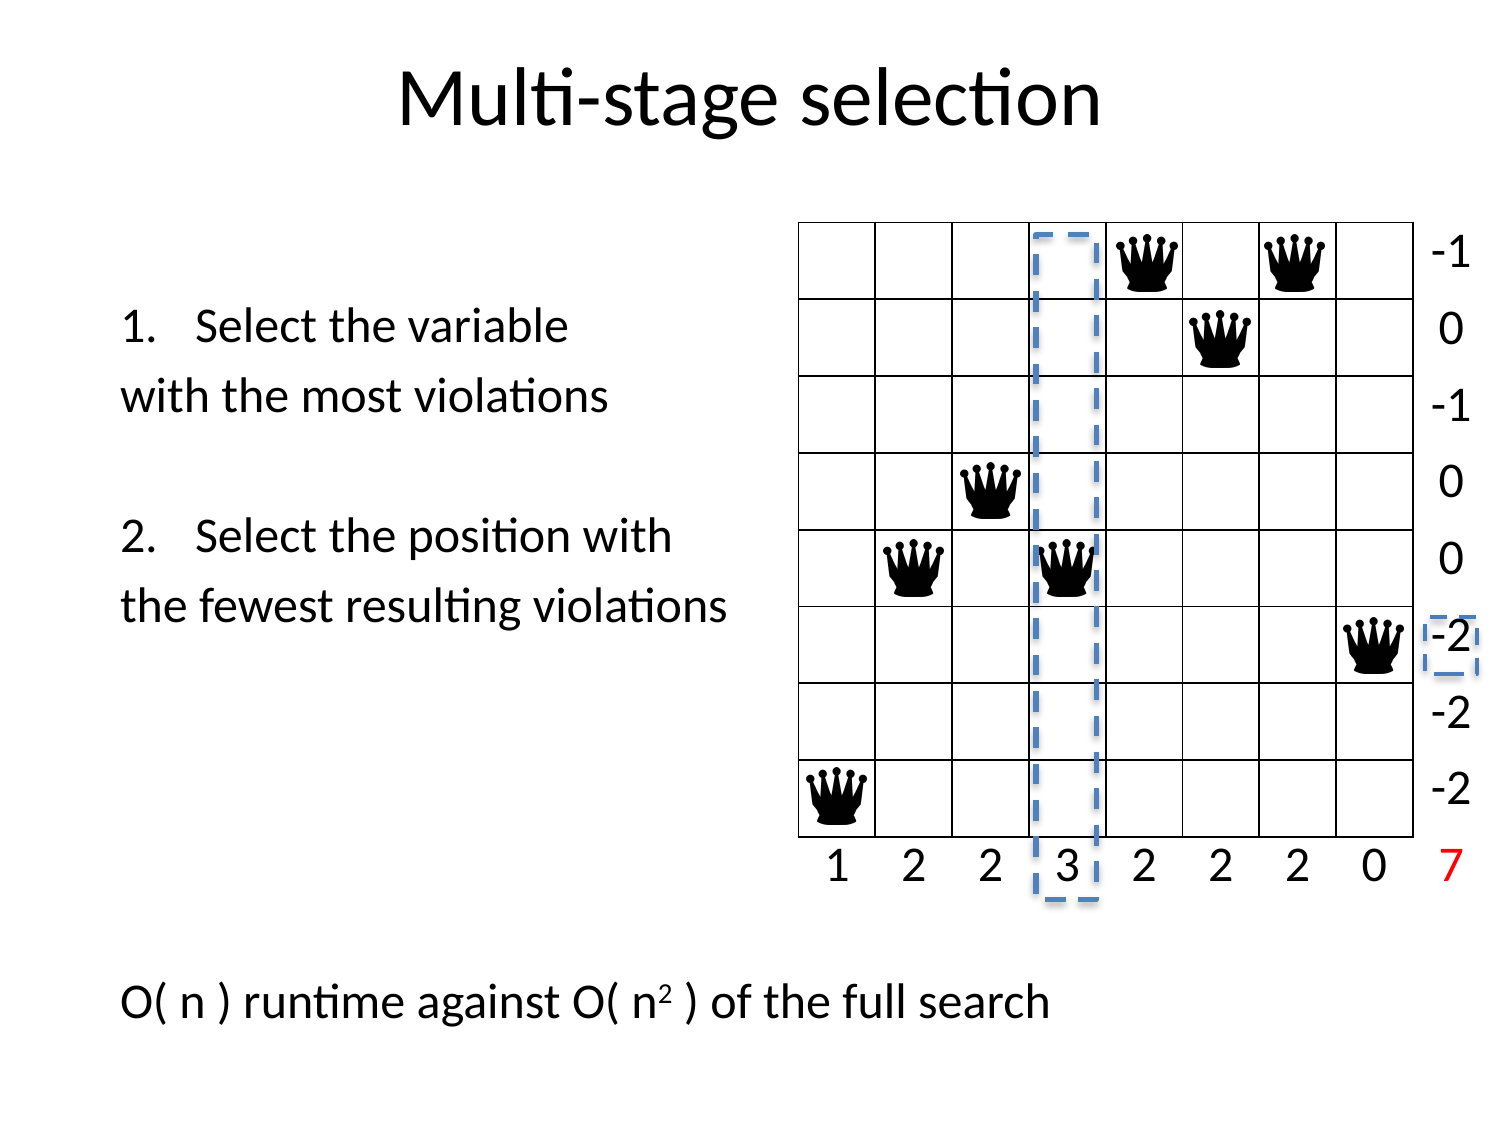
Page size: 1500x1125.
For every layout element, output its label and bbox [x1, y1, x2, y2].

table_cell [799, 761, 874, 836]
table_cell [1337, 761, 1412, 836]
table_cell [799, 377, 806, 452]
table_header [876, 223, 951, 234]
table_cell [799, 299, 1489, 914]
table_cell [799, 531, 806, 606]
table_header [1414, 223, 1489, 299]
table_cell [1404, 684, 1412, 759]
table_header [799, 223, 874, 298]
table_cell [1030, 825, 1036, 836]
table_cell [1404, 607, 1412, 682]
table_cell [799, 300, 806, 375]
table_cell [799, 607, 806, 682]
table_cell [799, 454, 806, 529]
table_header [1107, 223, 1182, 234]
table_cell [1404, 300, 1412, 375]
table_cell [799, 684, 806, 759]
text_box [806, 234, 1404, 901]
table_header [1337, 223, 1412, 298]
table_cell [1183, 825, 1258, 836]
table_cell [1404, 454, 1412, 529]
table_cell [1404, 377, 1412, 452]
table_cell [876, 825, 951, 836]
table_cell [1404, 531, 1412, 606]
table_header [1260, 223, 1335, 234]
table_header [1030, 223, 1105, 234]
title [75, 38, 1425, 145]
text_box [1424, 616, 1478, 674]
table_cell [1097, 825, 1105, 836]
table_cell [953, 825, 1028, 836]
table_header [1183, 223, 1258, 234]
table_cell [1107, 825, 1182, 836]
list [30, 145, 1453, 1125]
table_header [953, 223, 1028, 234]
table_cell [1260, 825, 1335, 836]
